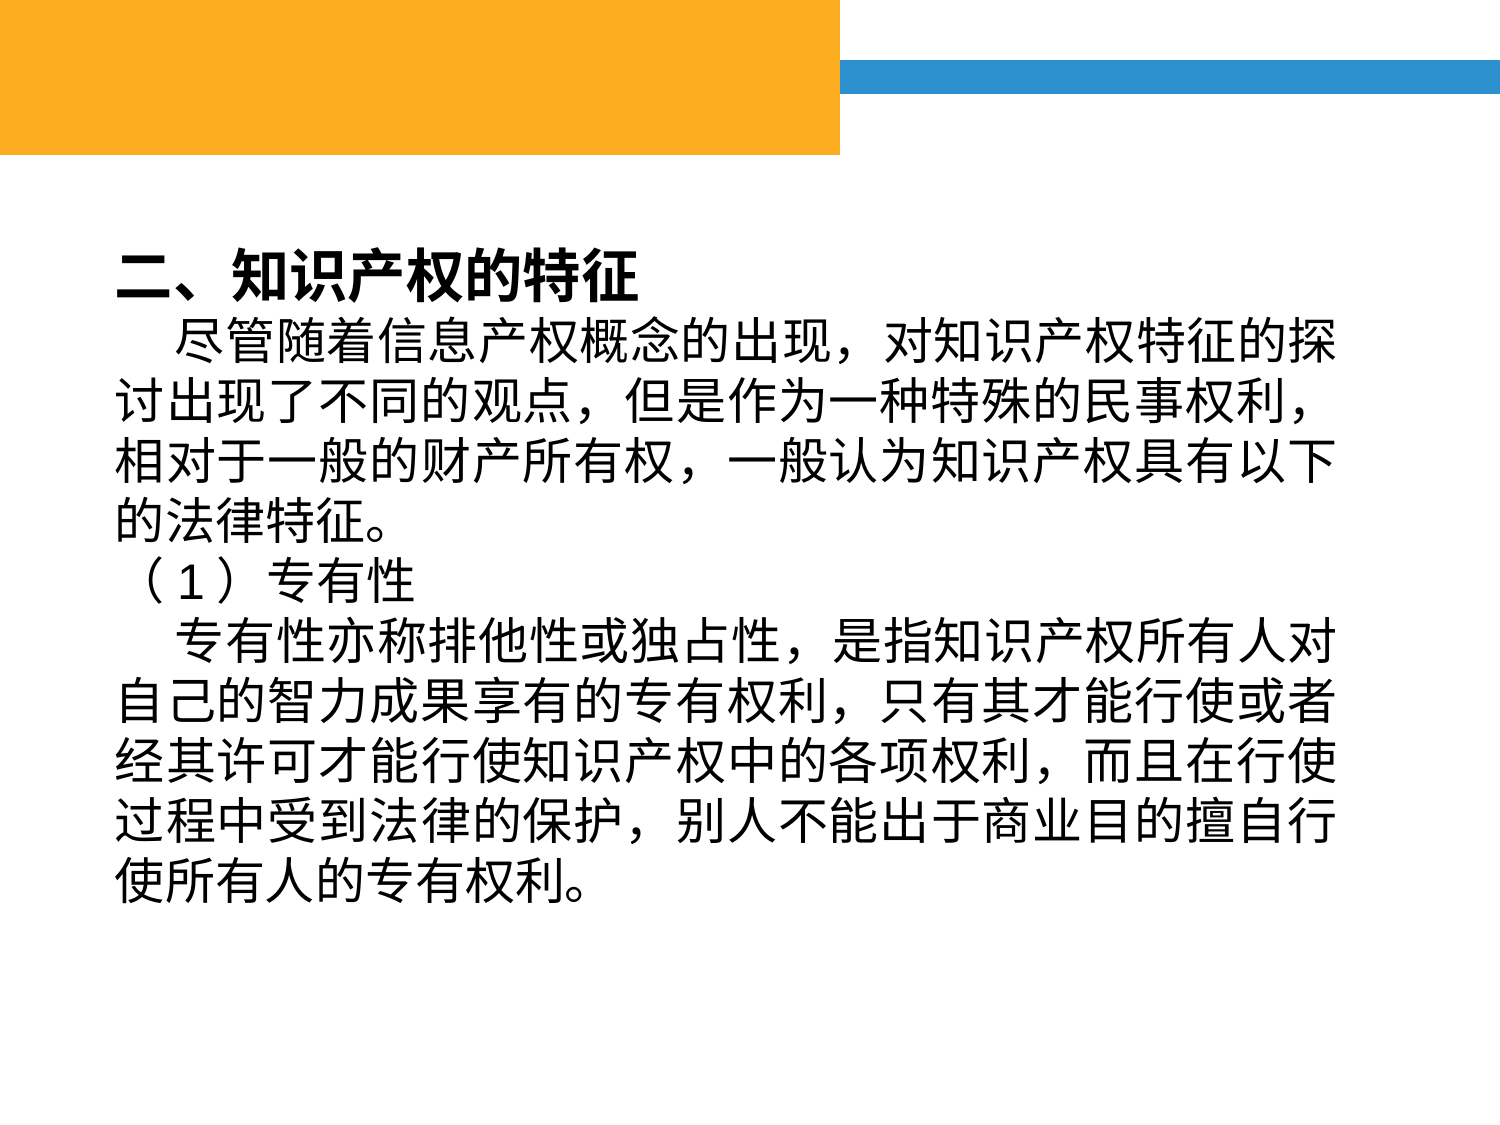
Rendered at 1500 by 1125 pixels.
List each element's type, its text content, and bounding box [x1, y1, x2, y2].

picture [0, 0, 1500, 1125]
text_box 二、知识产权的特征 尽管随着信息产权概念的出现，对知识产权特征的探讨出现了不同的观点，但是作为一种特殊的民事权利，相对于一般的财产所有权，一般认为知识产权具有以下的法律特征。 （1）专有性 专有性亦称排他性或独占性，是指知识产权所有人对自己的智力成果享有的专有权利，只有其才能行使或者经其许可才能行使知识产权中的各项权利，而且在行使过程中受到法律的保护，别人不能出于商业目的擅自行使所有人的专有权利。 [100, 231, 1353, 917]
